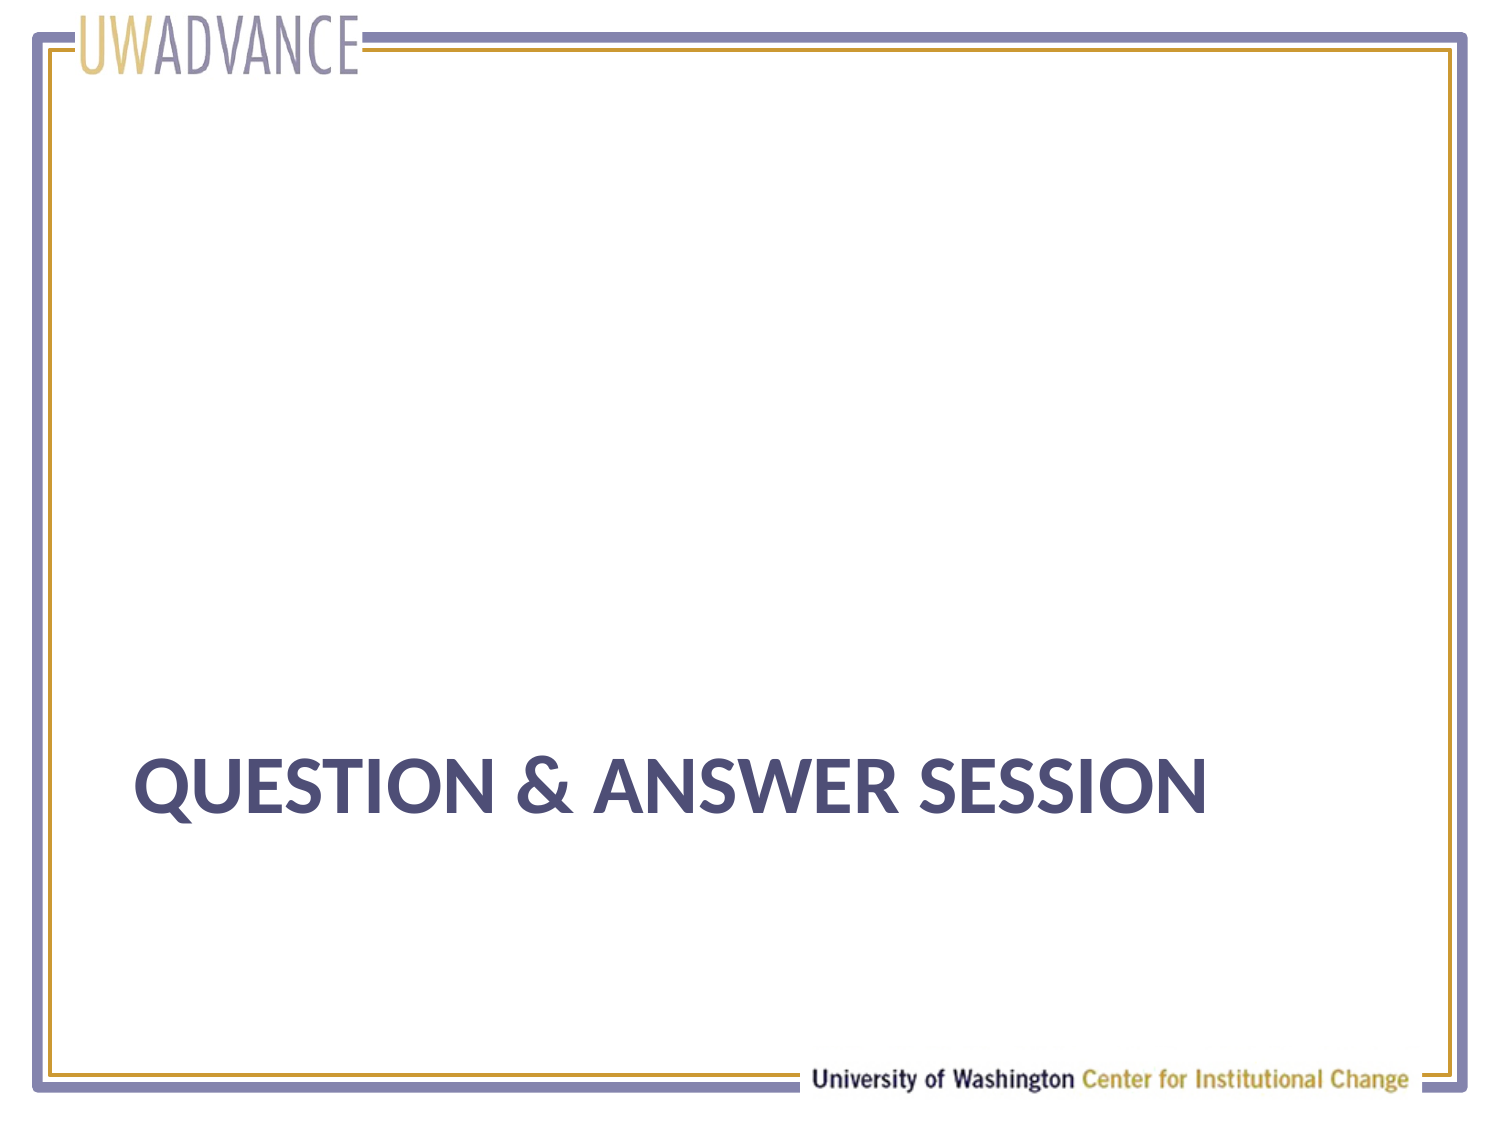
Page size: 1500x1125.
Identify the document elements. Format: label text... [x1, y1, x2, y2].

title Question & Answer Session [118, 722, 1394, 947]
picture [75, 12, 363, 80]
picture [800, 1046, 1423, 1100]
